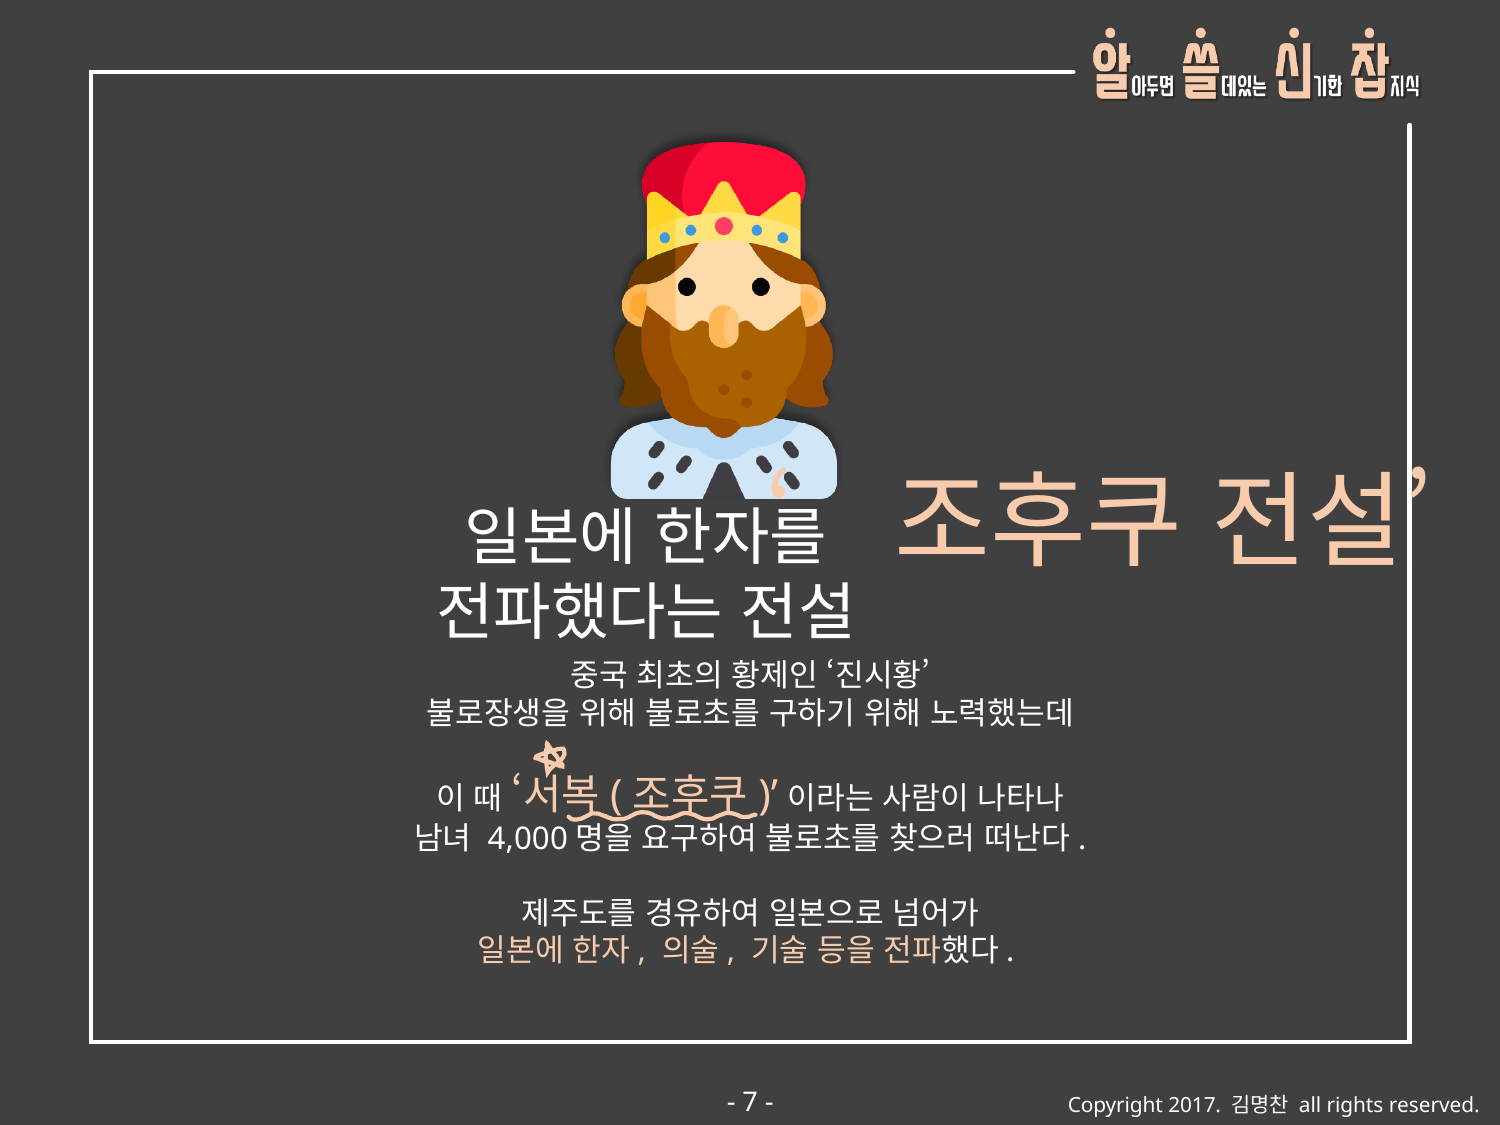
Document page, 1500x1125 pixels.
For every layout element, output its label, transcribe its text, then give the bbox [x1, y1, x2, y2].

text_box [244, 648, 1257, 979]
text_box - 7 - [459, 1077, 1042, 1125]
picture [545, 142, 902, 499]
text_box [90, 71, 1410, 1043]
picture [1087, 17, 1425, 111]
text_box ‘조후쿠 전설’ [751, 447, 1448, 587]
text_box Copyright 2017. 김명찬 all rights reserved. [861, 1083, 1500, 1124]
